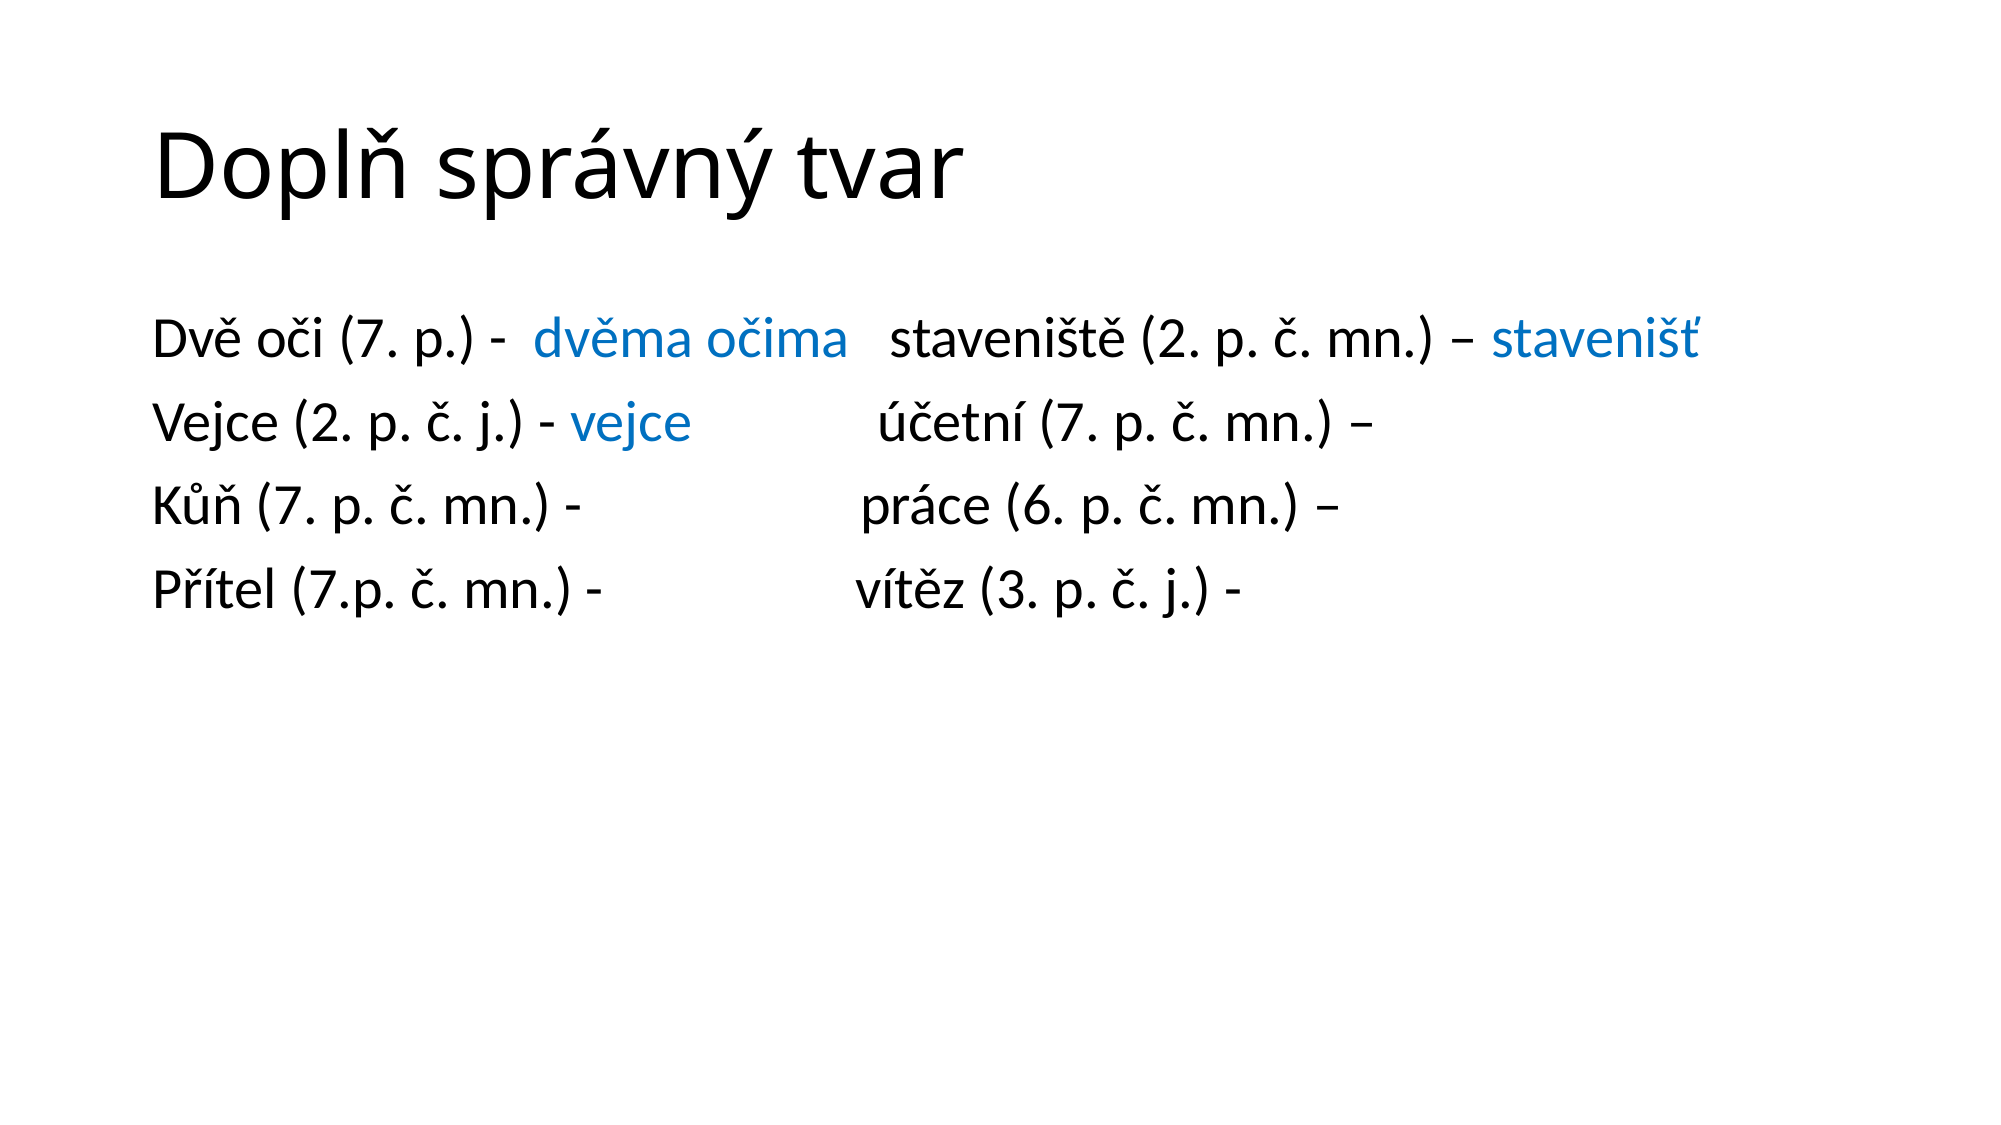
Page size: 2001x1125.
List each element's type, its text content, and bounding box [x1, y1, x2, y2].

title Doplň správný tvar [137, 59, 1863, 278]
list Dvě oči (7. p.) - dvěma očima staveniště (2. p. č. mn.) – stavenišť Vejce (2. p. č. j.) - vejce účetní (7. p. č. mn.) – Kůň (7. p. č. mn.) - práce (6. p. č. mn.) – Přítel (7.p. č. mn.) - vítěz (3. p. č. j.) - [137, 299, 1863, 1014]
